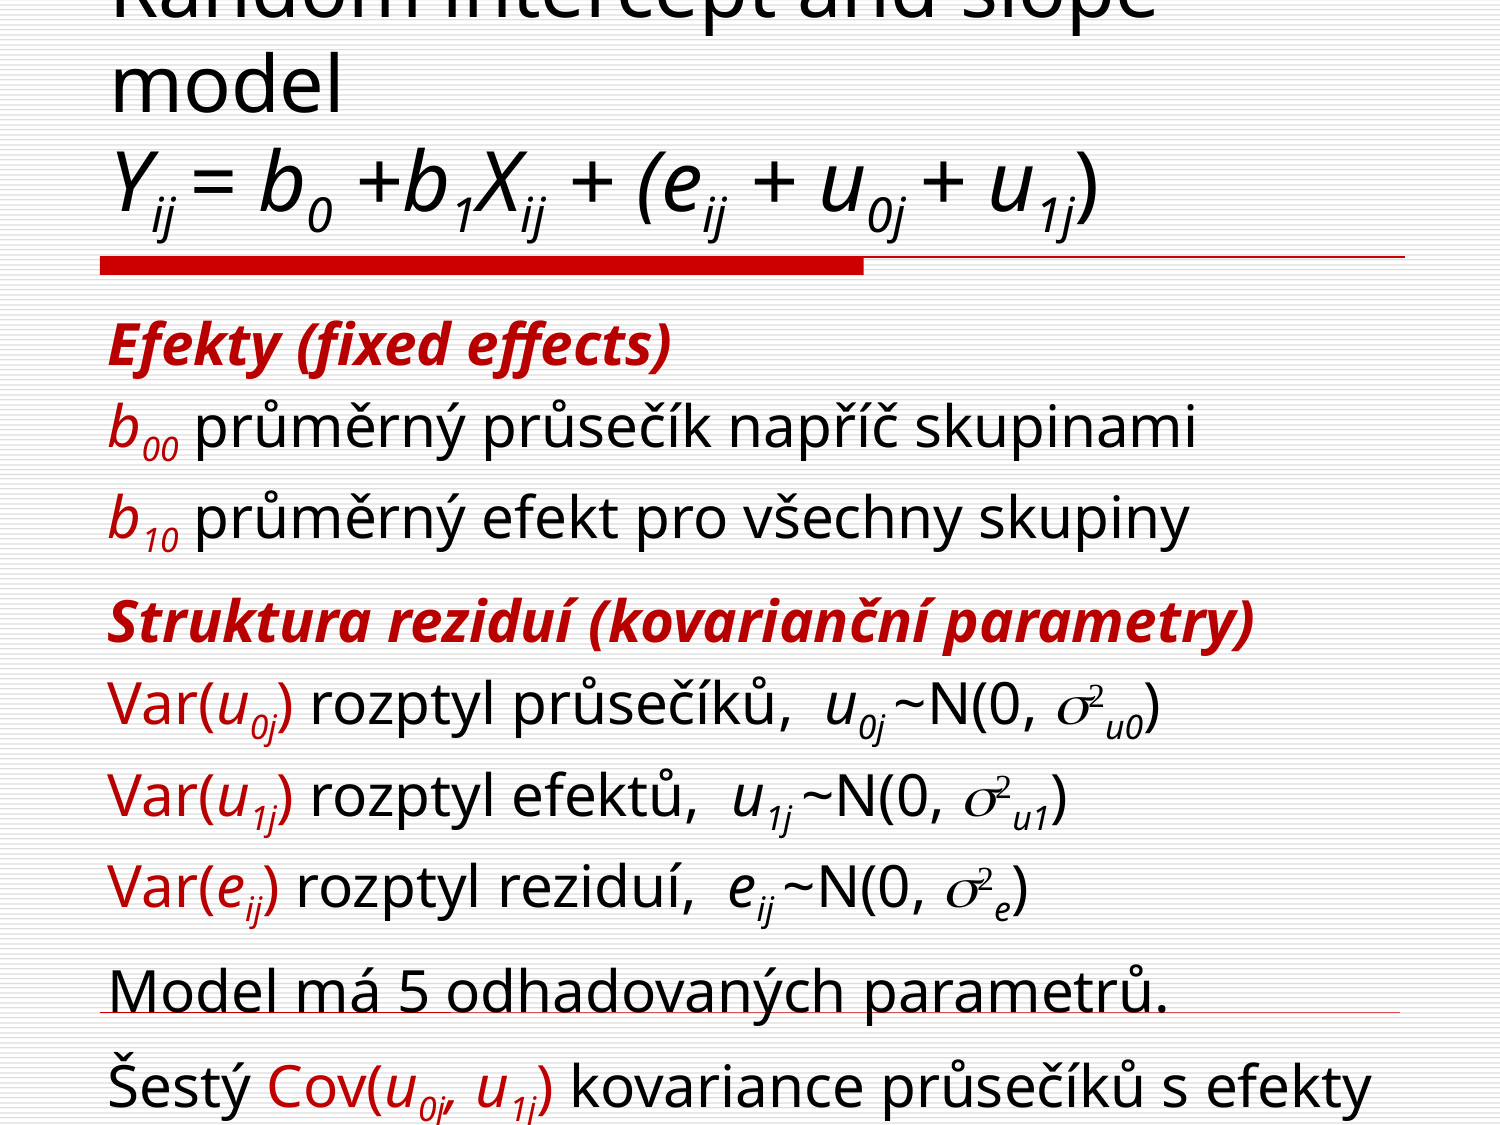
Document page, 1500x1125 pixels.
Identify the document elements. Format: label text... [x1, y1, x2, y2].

list Efekty (fixed effects) b00 průměrný průsečík napříč skupinami b10 průměrný efekt pro všechny skupiny Struktura reziduí (kovarianční parametry) Var(u0j) rozptyl průsečíků, u0j ~N(0, s2u0) Var(u1j) rozptyl efektů, u1j ~N(0, s2u1) Var(eij) rozptyl reziduí, eij ~N(0, s2e) Model má 5 odhadovaných parametrů. Šestý Cov(u0j, u1j) kovariance průsečíků s efekty [92, 299, 1471, 1000]
picture [0, 0, 1500, 1125]
title Random intercept and slope model Yij = b0 +b1Xij + (eij + u0j + u1j) [94, 50, 1407, 250]
